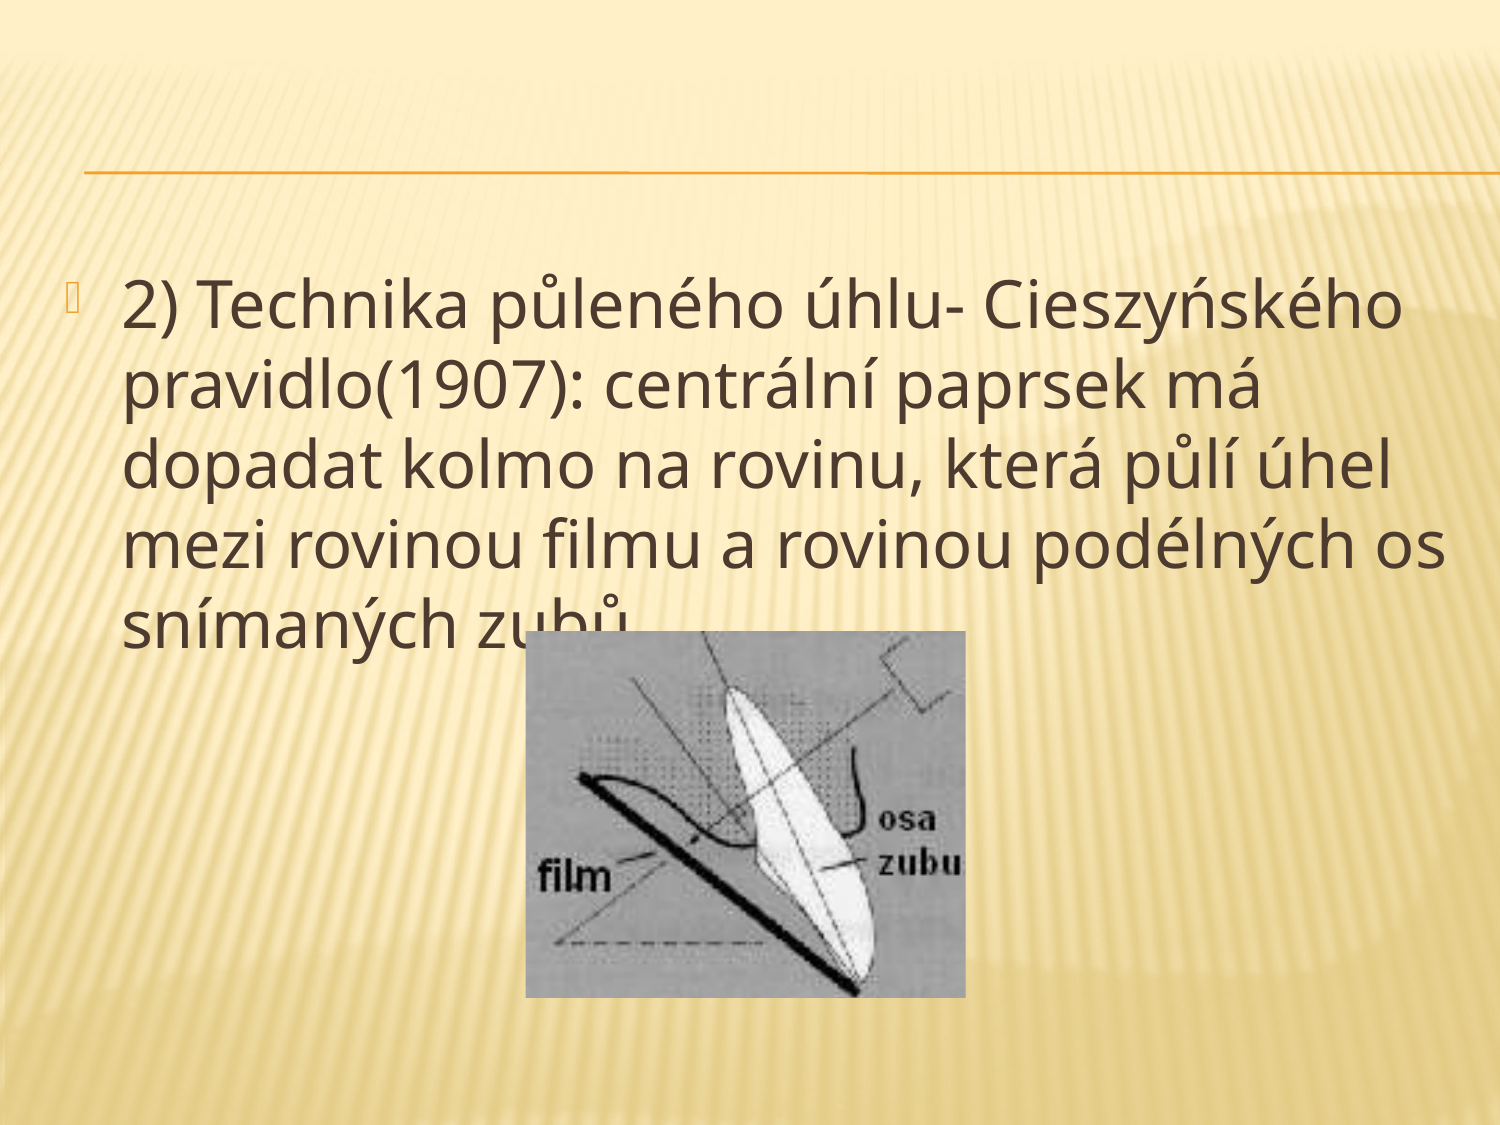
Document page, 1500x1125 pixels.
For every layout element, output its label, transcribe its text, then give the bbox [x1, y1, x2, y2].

picture [525, 630, 966, 998]
list 2) Technika půleného úhlu- Cieszyńského pravidlo(1907): centrální paprsek má dopadat kolmo na rovinu, která půlí úhel mezi rovinou filmu a rovinou podélných os snímaných zubů [50, 254, 1475, 998]
